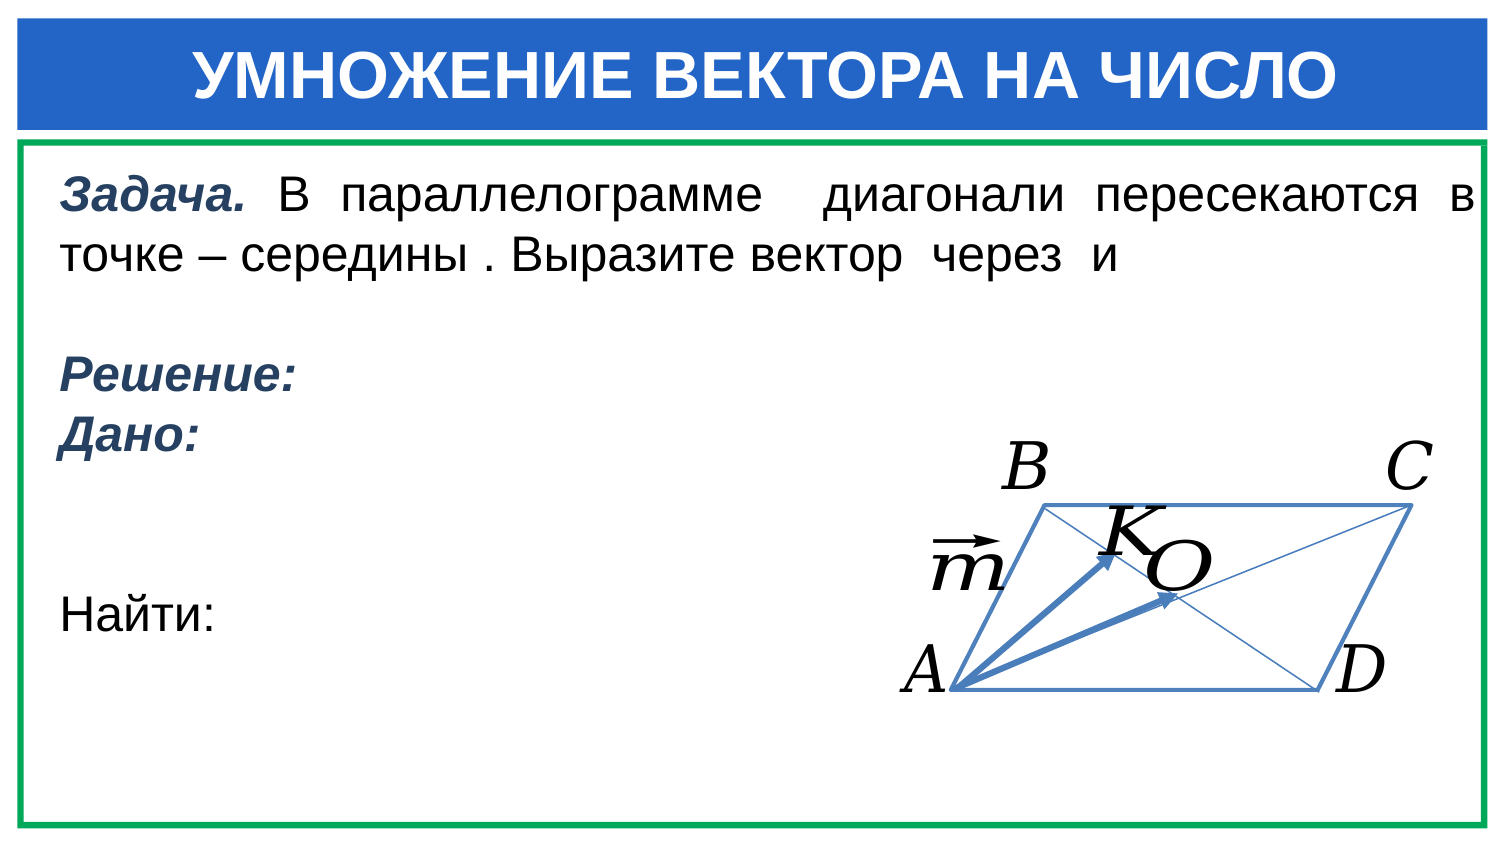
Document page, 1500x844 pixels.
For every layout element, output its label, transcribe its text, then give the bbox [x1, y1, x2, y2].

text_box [955, 551, 1117, 591]
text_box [952, 593, 1179, 690]
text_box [949, 504, 1412, 691]
text_box УМНОЖЕНИЕ ВЕКТОРА НА ЧИСЛО [41, 32, 1491, 113]
